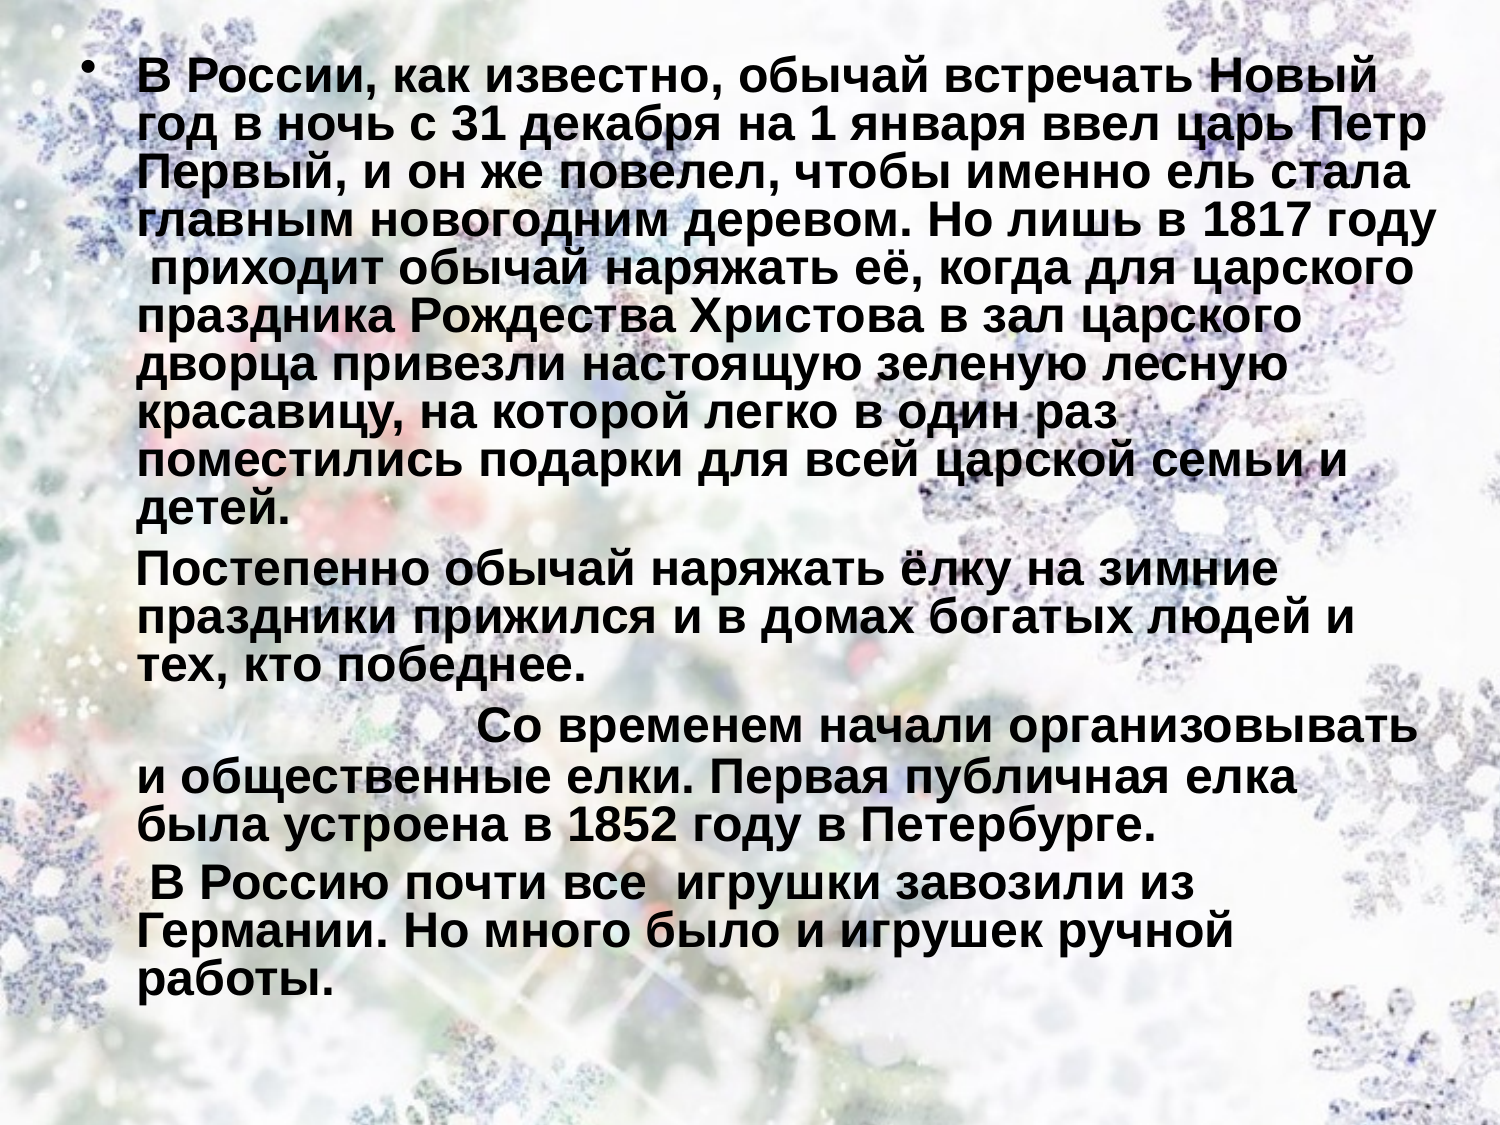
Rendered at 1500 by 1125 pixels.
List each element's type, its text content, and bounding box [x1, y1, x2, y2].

list В России, как известно, обычай встречать Новый год в ночь с 31 декабря на 1 января ввел царь Петр Первый, и он же повелел, чтобы именно ель стала главным новогодним деревом. Но лишь в 1817 году приходит обычай наряжать её, когда для царского праздника Рождества Христова в зал царского дворца привезли настоящую зеленую лесную красавицу, на которой легко в один раз поместились подарки для всей царской семьи и детей. Постепенно обычай наряжать ёлку на зимние праздники прижился и в домах богатых людей и тех, кто победнее. Со временем начали организовывать и общественные елки. Первая публичная елка была устроена в 1852 году в Петербурге. В Россию почти все игрушки завозили из Германии. Но много было и игрушек ручной работы. [64, 46, 1460, 1083]
picture [0, 0, 1500, 1125]
